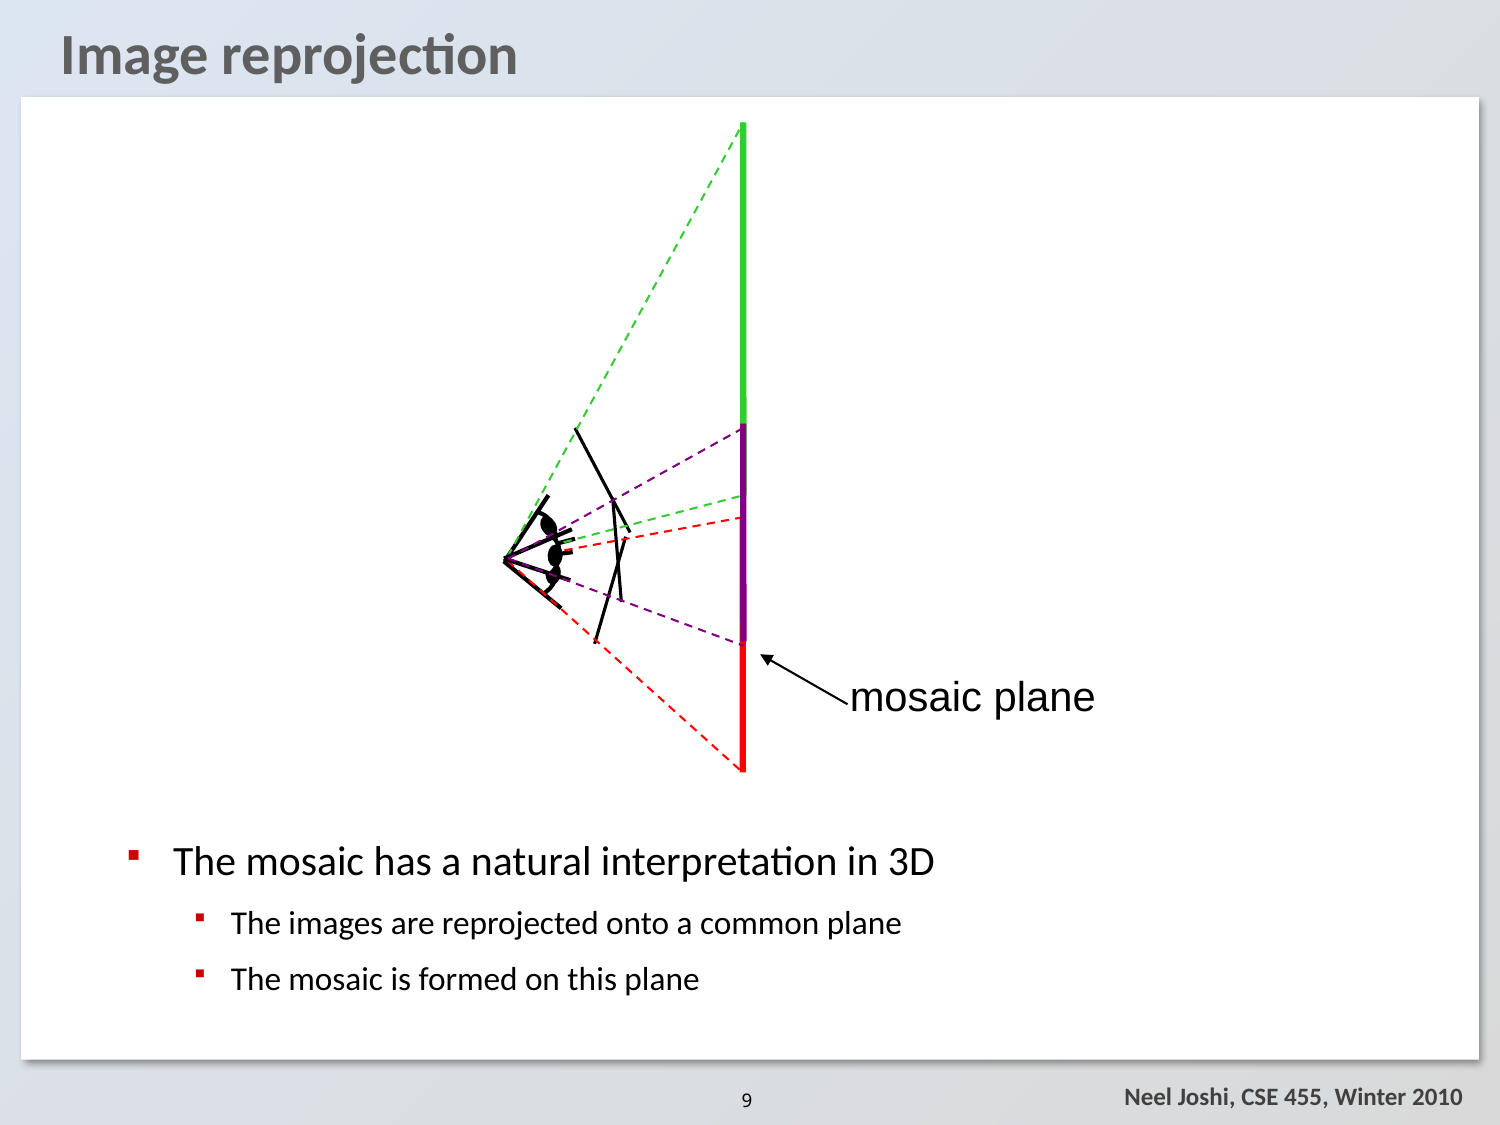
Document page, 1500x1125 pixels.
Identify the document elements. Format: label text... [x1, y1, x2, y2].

list The mosaic has a natural interpretation in 3D The images are reprojected onto a common plane The mosaic is formed on this plane [112, 827, 1388, 1078]
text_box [507, 654, 743, 773]
title Image reprojection [45, 23, 1451, 91]
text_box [759, 654, 1113, 730]
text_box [507, 122, 744, 422]
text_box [507, 423, 744, 646]
